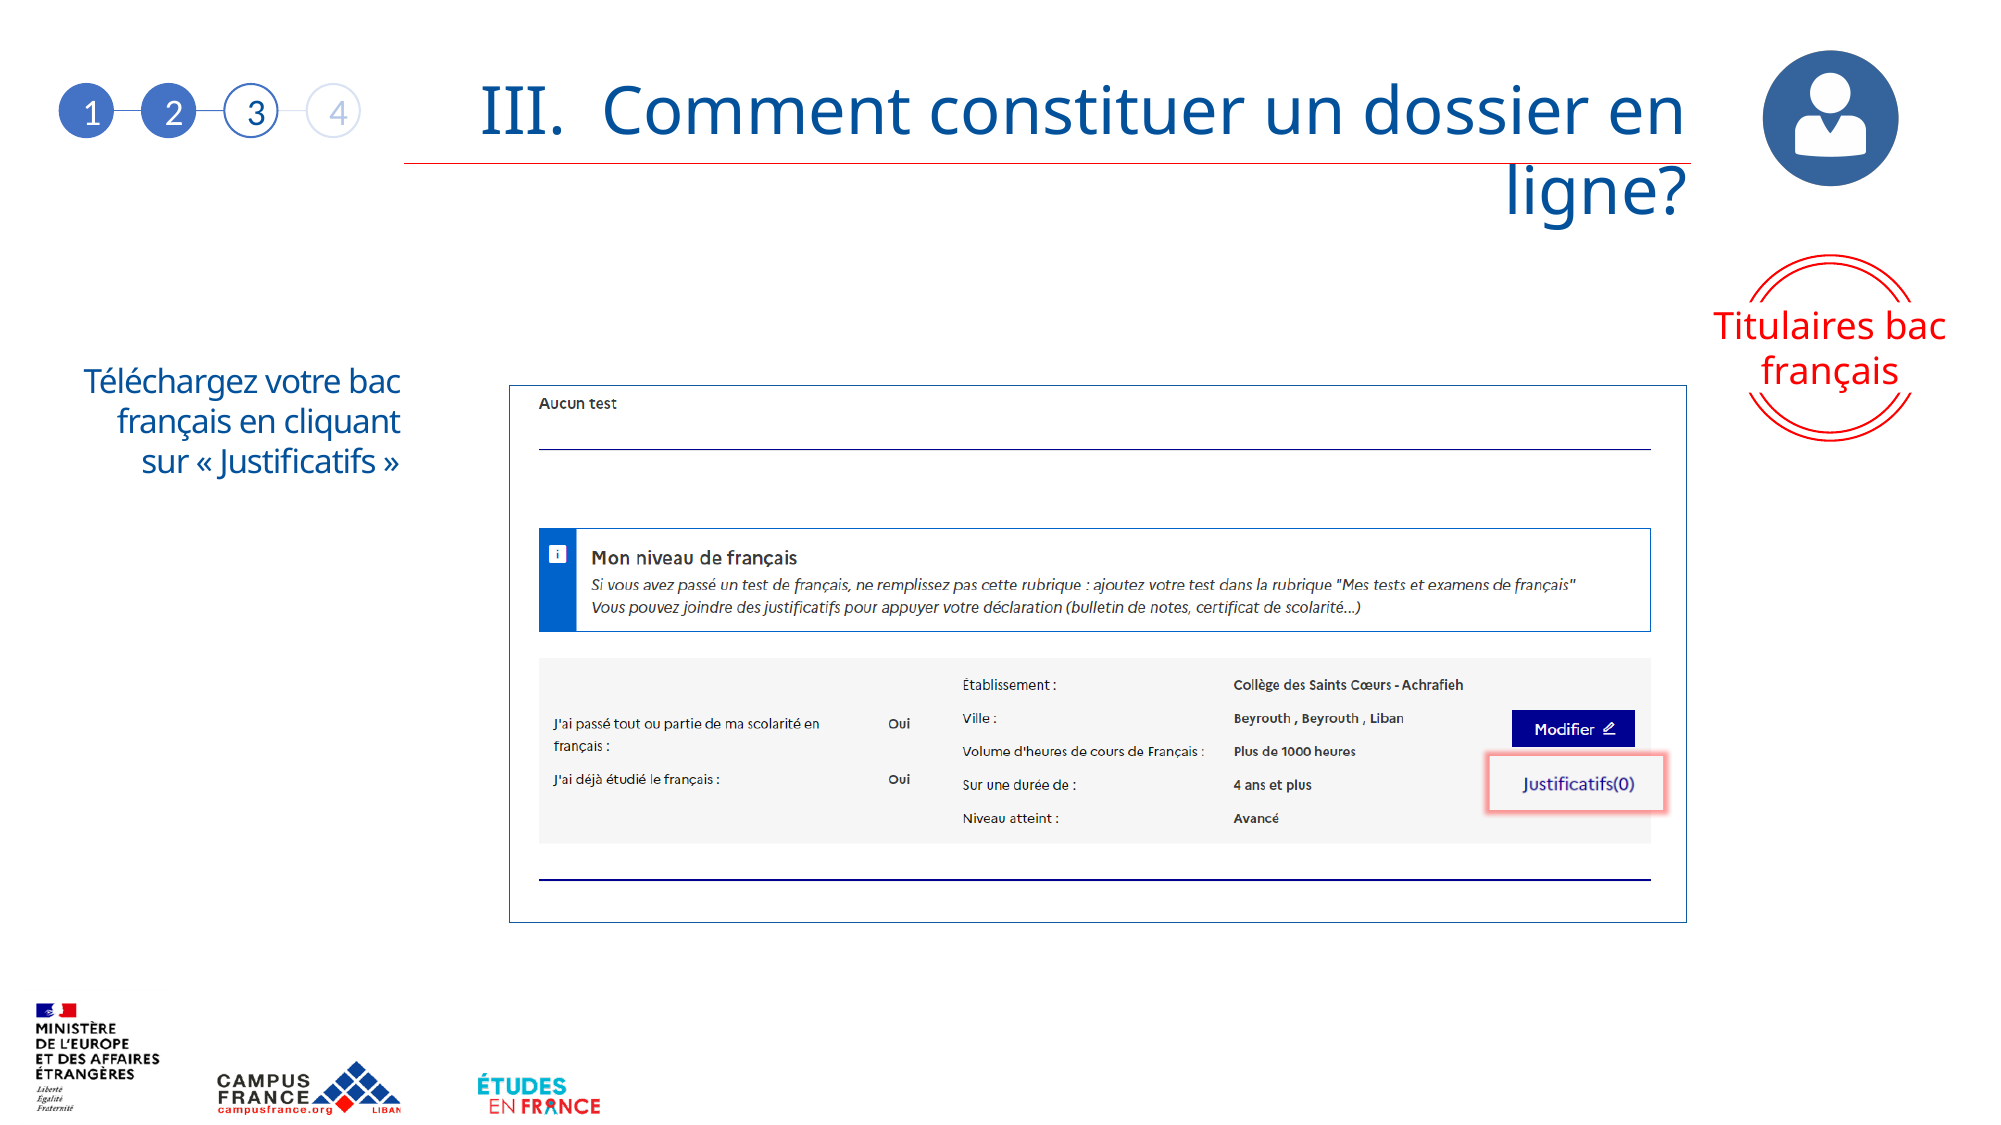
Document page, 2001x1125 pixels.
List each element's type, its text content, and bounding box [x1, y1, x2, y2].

picture [202, 1048, 401, 1125]
text_box 4 [305, 82, 361, 139]
text_box 3 [223, 82, 279, 139]
picture [20, 989, 168, 1125]
text_box 2 [141, 82, 197, 139]
text_box III. Comment constituer un dossier en ligne? [415, 60, 1703, 236]
text_box 1 [58, 82, 114, 139]
text_box Téléchargez votre bac français en cliquant sur « Justificatifs » [59, 352, 416, 488]
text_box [1696, 255, 1964, 441]
picture [509, 385, 1687, 923]
picture [1756, 43, 1905, 192]
picture [467, 1062, 610, 1125]
